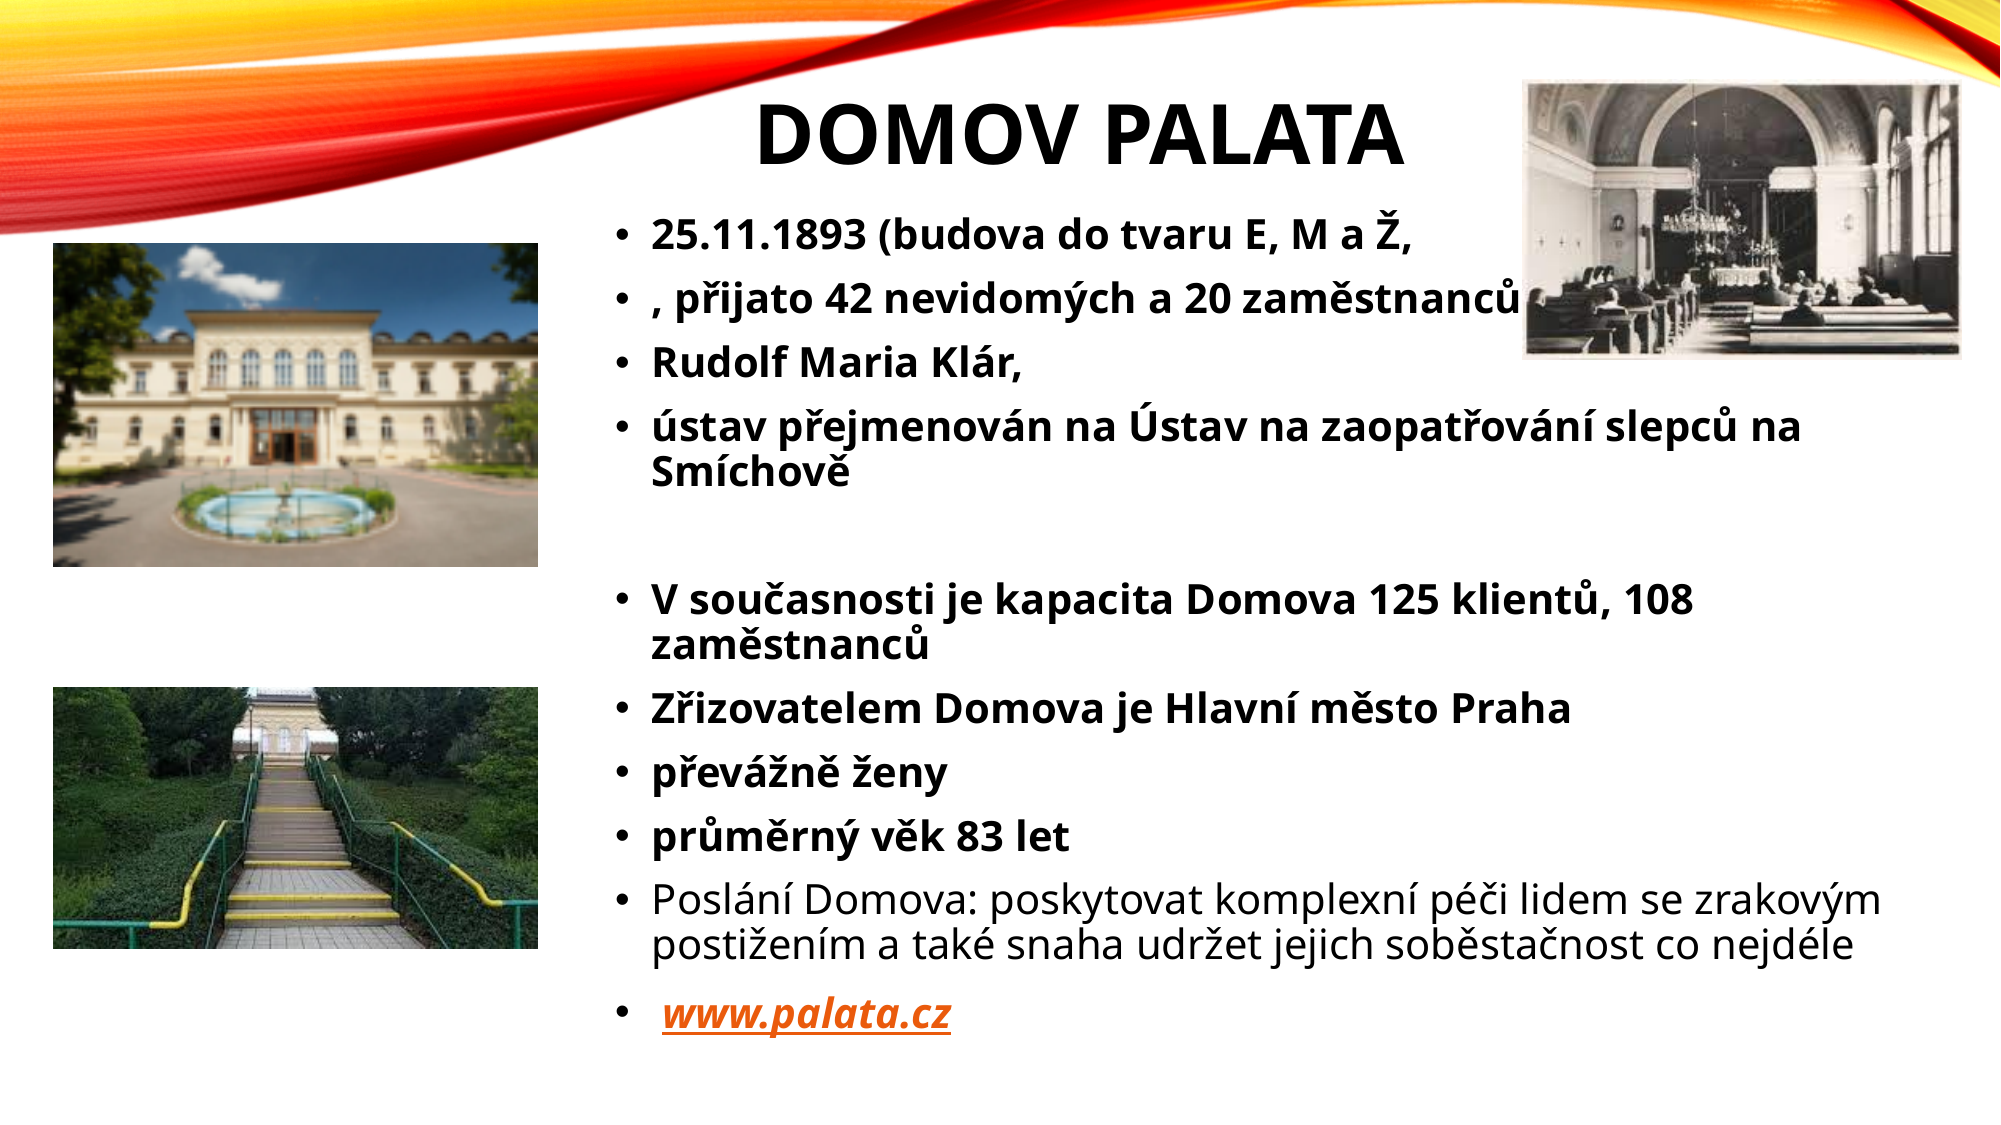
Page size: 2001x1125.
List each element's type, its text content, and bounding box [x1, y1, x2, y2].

picture [52, 687, 538, 949]
picture [0, 0, 2000, 360]
title domov palata [7, 31, 1421, 244]
list 25.11.1893 (budova do tvaru E, M a Ž, , přijato 42 nevidomých a 20 zaměstnanců, Rudolf Maria Klár, ústav přejmenován na Ústav na zaopatřování slepců na Smíchově V současnosti je kapacita Domova 125 klientů, 108 zaměstnanců Zřizovatelem Domova je Hlavní město Praha převážně ženy průměrný věk 83 let Poslání Domova: poskytovat komplexní péči lidem se zrakovým postižením a také snaha udržet jejich soběstačnost co nejdéle www.palata.cz [600, 206, 1962, 1049]
picture [52, 242, 538, 567]
